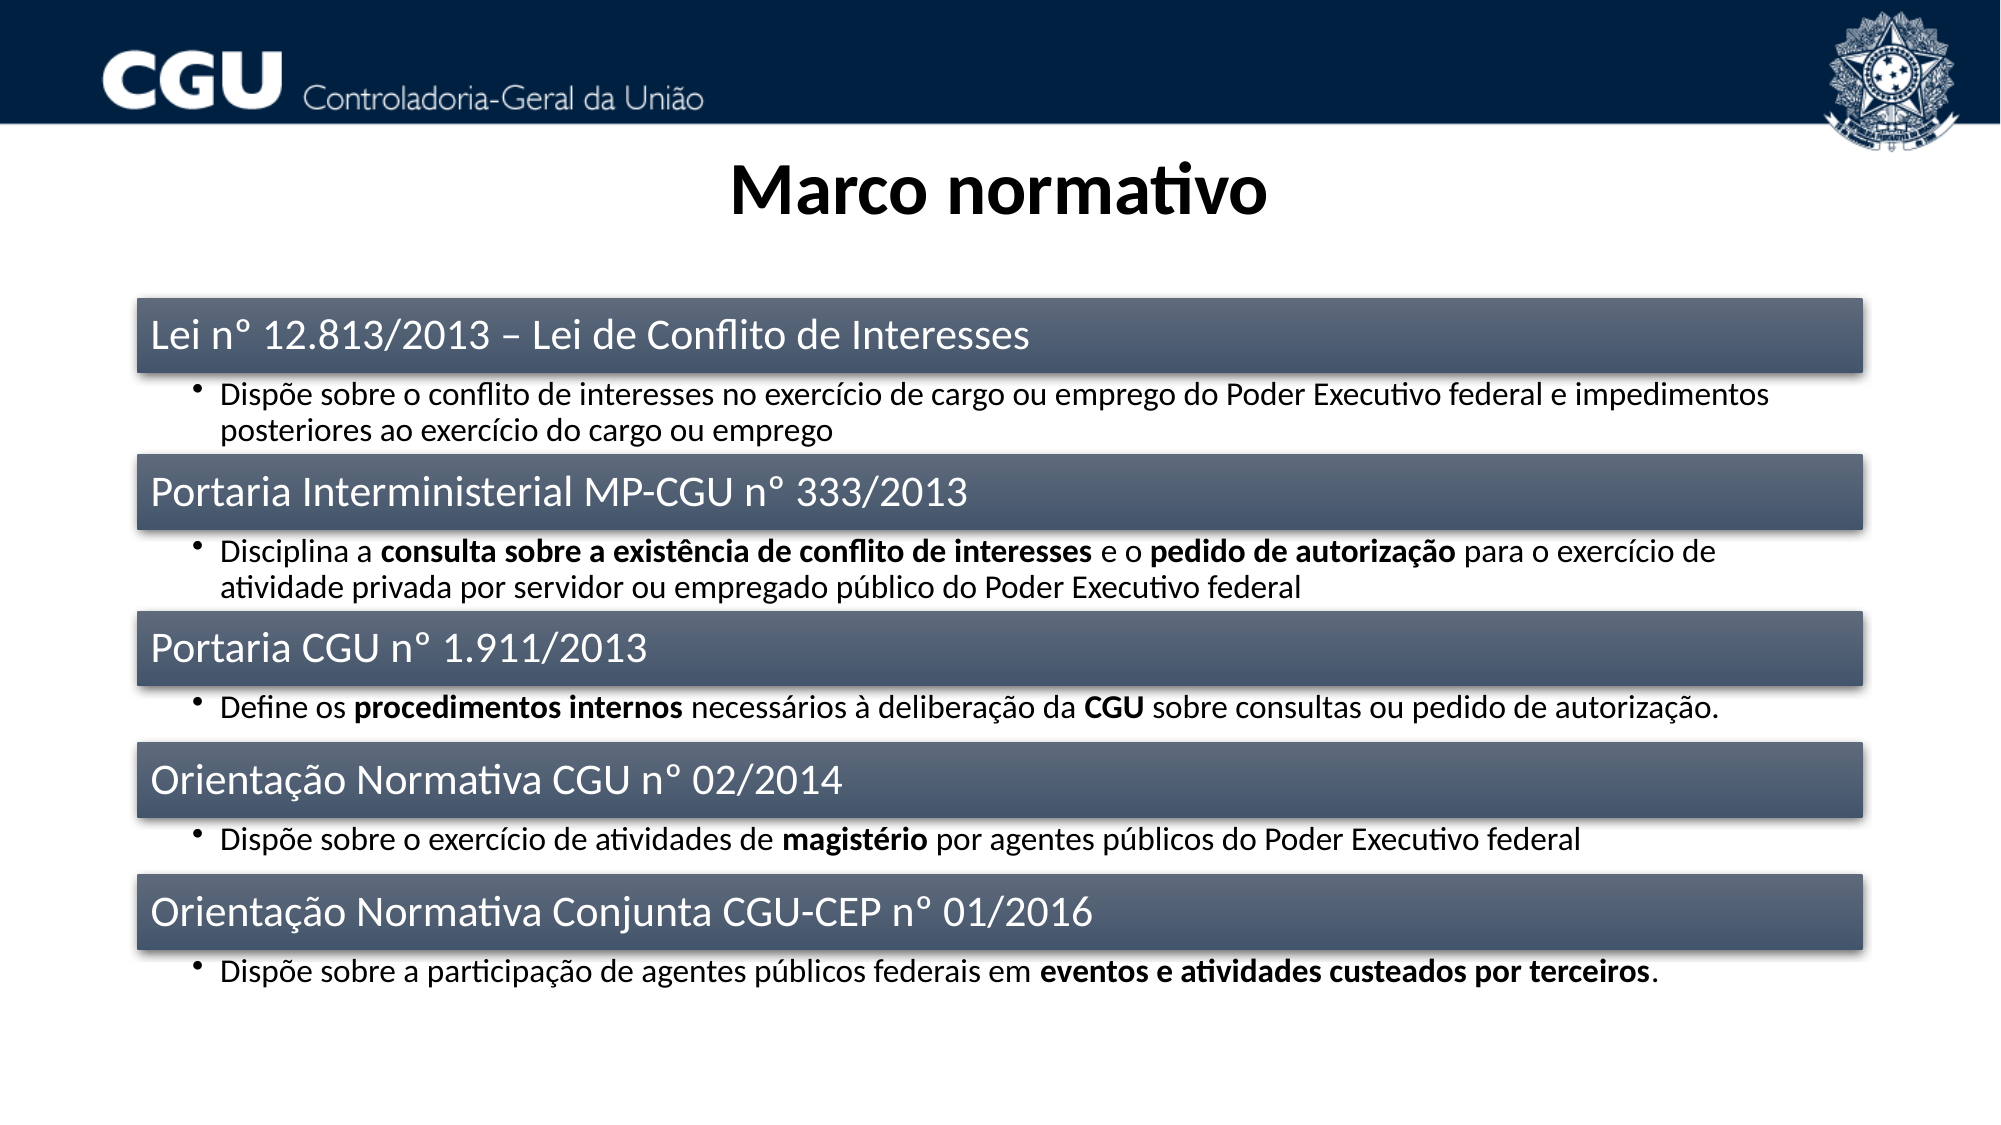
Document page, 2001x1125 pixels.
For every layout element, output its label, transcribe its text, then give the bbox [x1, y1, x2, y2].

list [137, 295, 1863, 1010]
title Marco normativo [137, 147, 1863, 234]
picture [0, 0, 2001, 1125]
